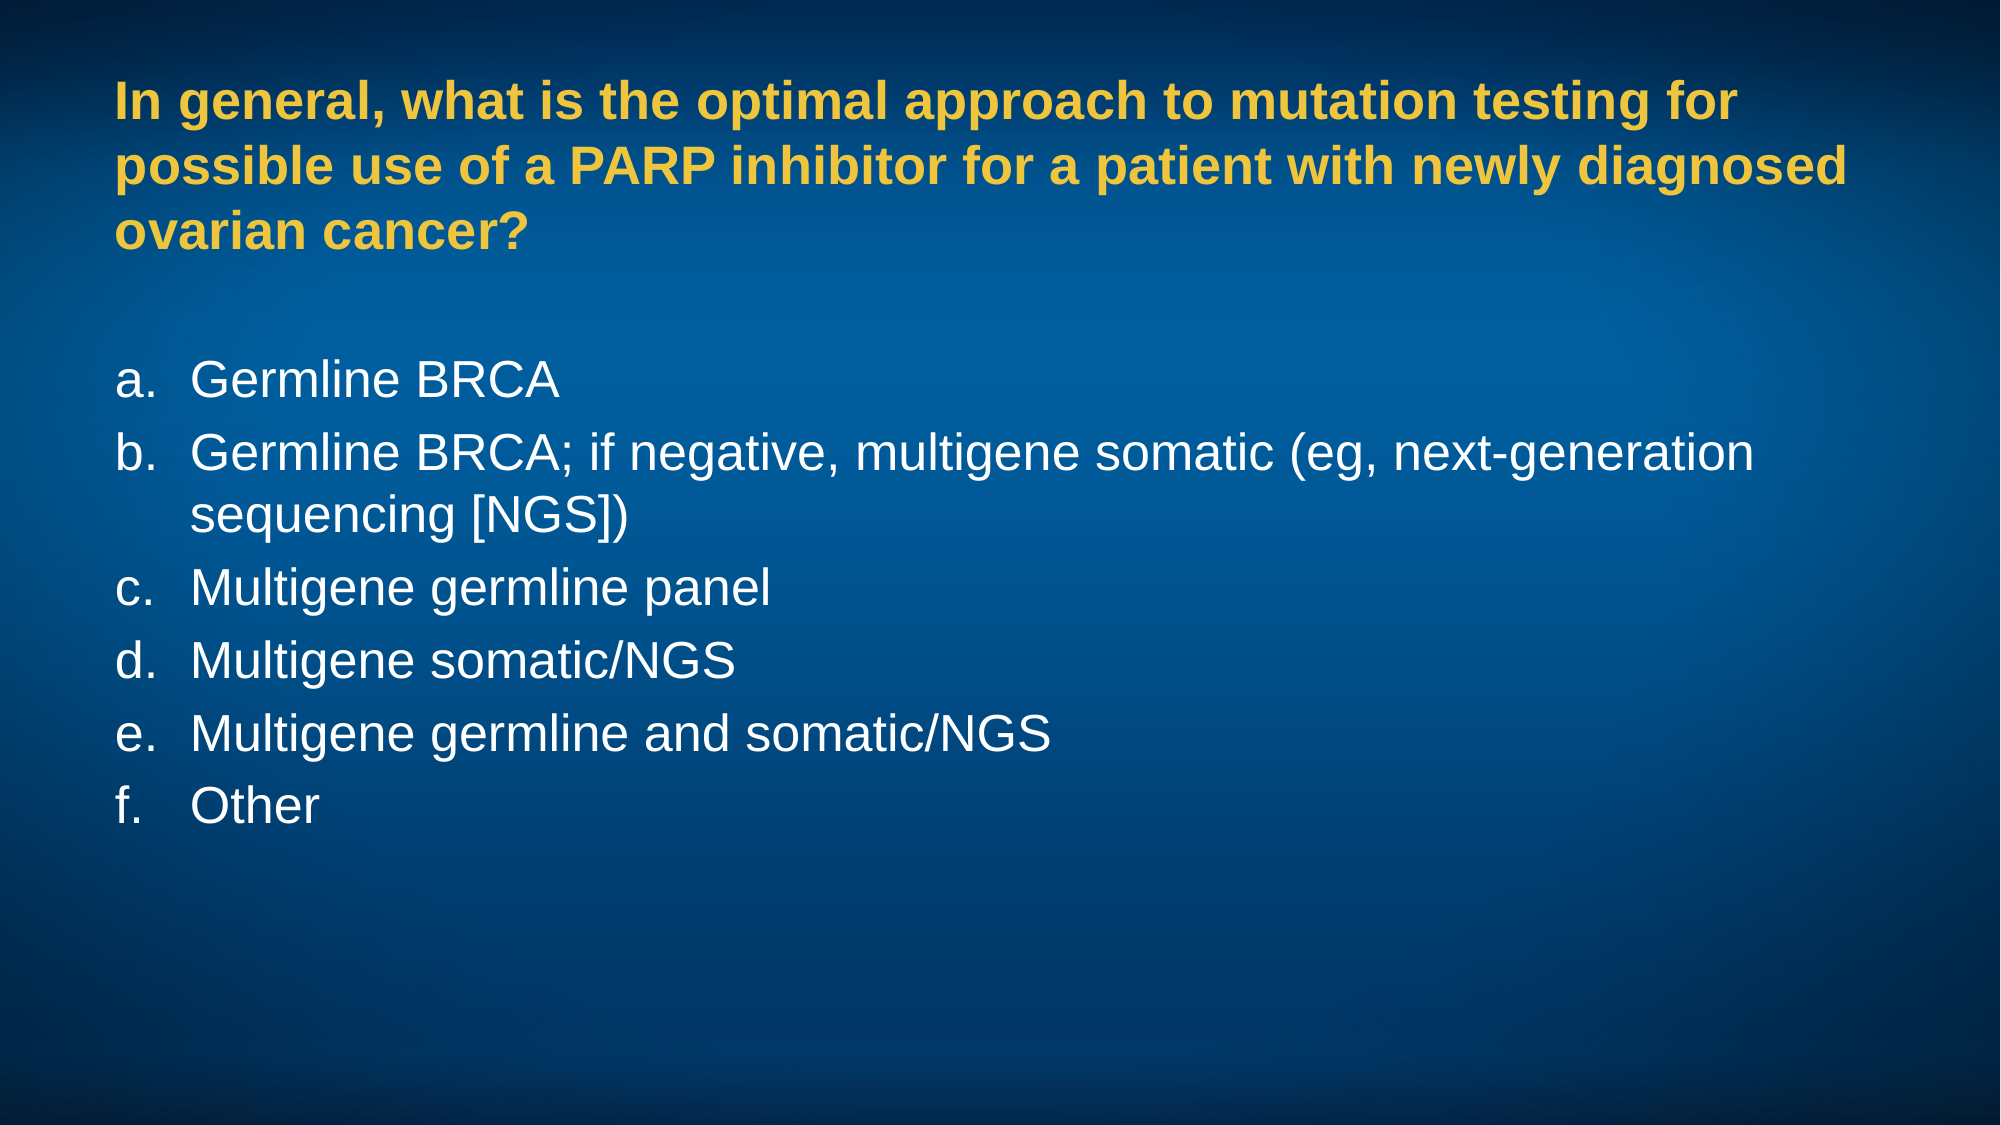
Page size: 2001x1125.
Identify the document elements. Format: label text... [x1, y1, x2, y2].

picture [0, 0, 2001, 1125]
list Germline BRCA Germline BRCA; if negative, multigene somatic (eg, next-generation sequencing [NGS]) Multigene germline panel Multigene somatic/NGS Multigene germline and somatic/NGS Other [99, 337, 1900, 1050]
title In general, what is the optimal approach to mutation testing for possible use of a PARP inhibitor for a patient with newly diagnosed ovarian cancer? [99, 0, 1900, 325]
